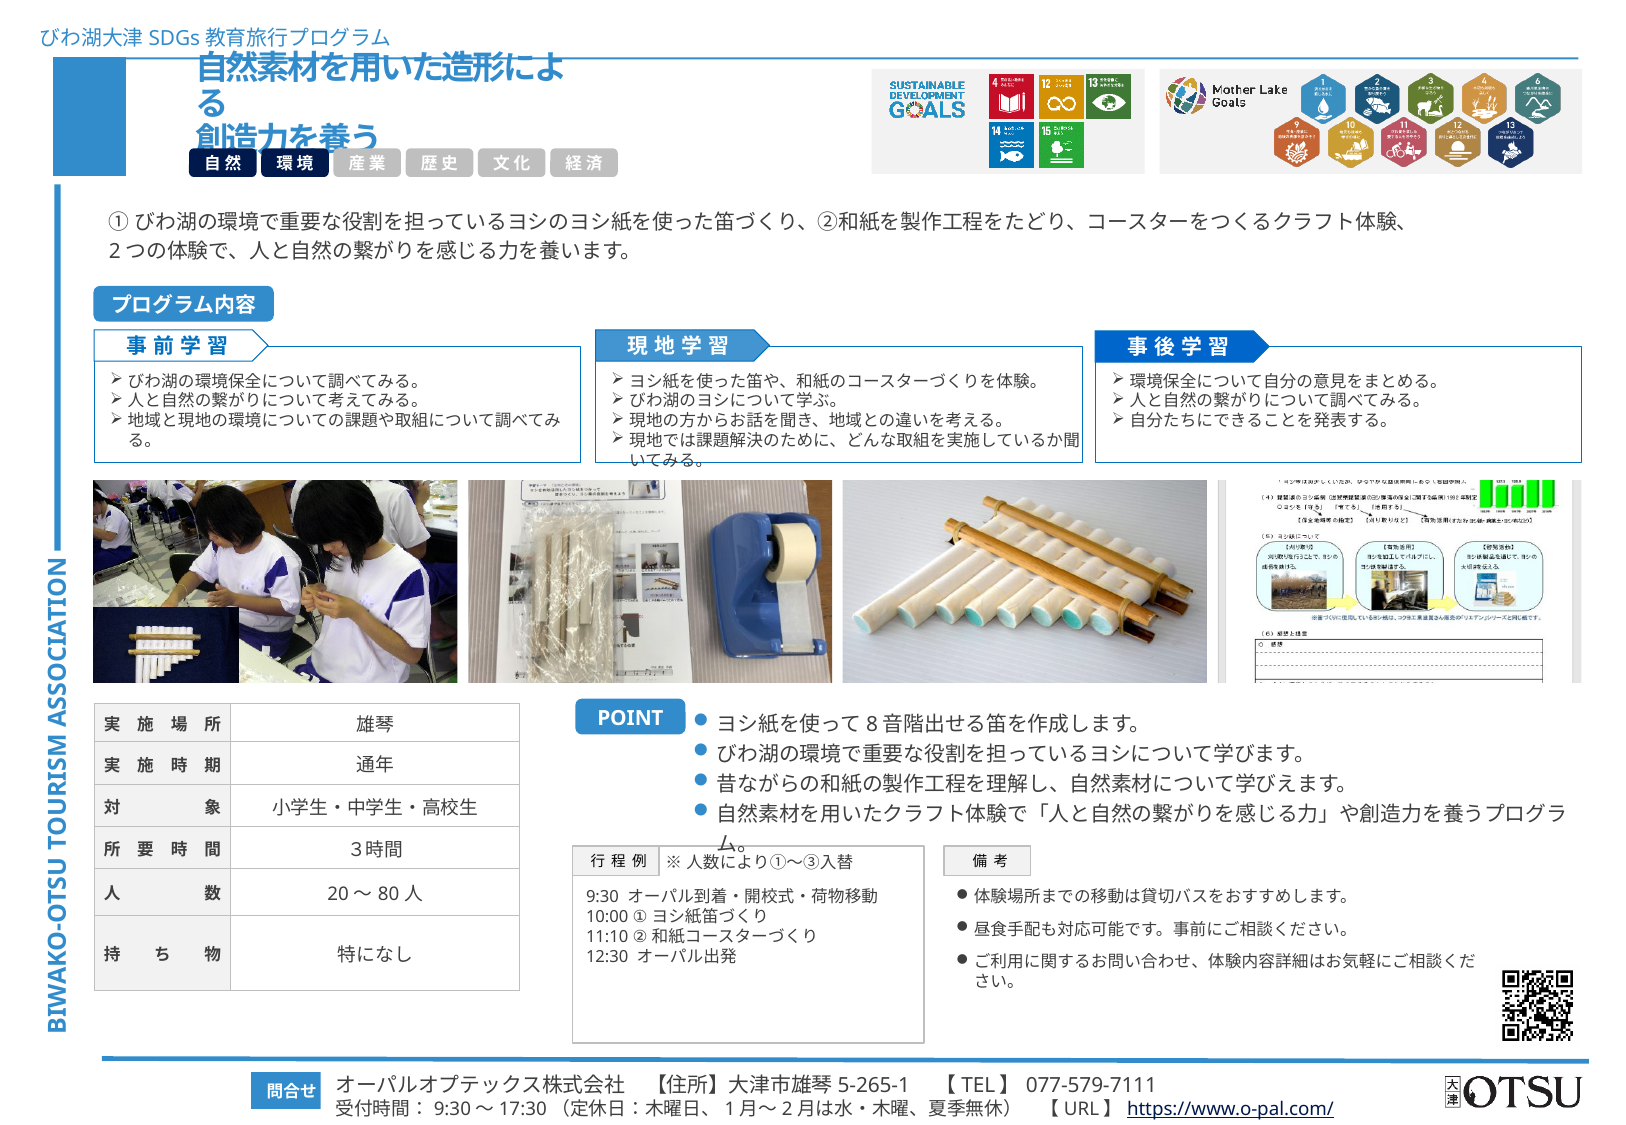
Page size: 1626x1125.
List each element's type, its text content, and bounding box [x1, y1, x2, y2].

table_header 実 施 場 所 [95, 704, 230, 741]
list 体験場所までの移動は貸切バスをおすすめします。 昼食手配も対応可能です。事前にご相談ください。 ご利用に関するお問い合わせ、体験内容詳細はお気軽にご相談ください。 [944, 878, 1498, 1042]
table_header 雄琴 [231, 704, 519, 741]
list ヨシ紙を使って8音階出せる笛を作成します。 びわ湖の環境で重要な役割を担っているヨシについて学びます。 昔ながらの和紙の製作工程を理解し、自然素材について学びえます。 自然素材を用いたクラフト体験で「人と自然の繋がりを感じる力」や創造力を養うプログラム。 [678, 698, 1582, 835]
table_cell 人 数 [95, 869, 230, 915]
picture [989, 74, 1034, 119]
table_cell 特になし [231, 916, 519, 990]
picture [842, 480, 1207, 683]
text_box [189, 148, 618, 177]
table_cell 小学生・中学生・高校生 [231, 785, 519, 826]
table_cell 実 施 時 期 [95, 742, 230, 784]
picture [1271, 73, 1563, 168]
list 環境保全について自分の意見をまとめる。 人と自然の繋がりについて調べてみる。 自分たちにできることを発表する。 [1097, 362, 1583, 465]
list ヨシ紙を使った笛や、和紙のコースターづくりを体験。 びわ湖のヨシについて学ぶ。 現地の方からお話を聞き、地域との違いを考える。 現地では課題解決のために、どんな取組を実施しているか聞いてみる。 [596, 362, 1097, 465]
text_box オーパルオプテックス株式会社 【住所】大津市雄琴5-265-1 【TEL】077-579-7111 受付時間：9:30～17:30（定休日：木曜日、1月～2月は水・木曜、夏季無休） 【URL】https://www.o-pal.com/ [320, 1064, 1349, 1125]
table_cell 対 象 [95, 785, 230, 826]
list びわ湖の環境保全について調べてみる。 人と自然の繋がりについて考えてみる。 地域と現地の環境についての課題や取組について調べてみる。 [95, 362, 581, 465]
table_cell 持 ち 物 [95, 916, 230, 990]
picture [1217, 480, 1582, 683]
picture [1039, 122, 1084, 168]
picture [1039, 75, 1084, 119]
picture [1495, 964, 1580, 1047]
table_cell 通年 [231, 742, 519, 784]
picture [1086, 74, 1131, 120]
picture [886, 77, 968, 122]
picture [467, 480, 833, 683]
picture [989, 122, 1034, 168]
title 自然素材を用いた造形による 創造力を養う [179, 60, 583, 149]
picture [1443, 1075, 1584, 1108]
table_cell 所 要 時 間 [95, 827, 230, 868]
text_box ※人数により①～③入替 [650, 845, 869, 880]
list ①びわ湖の環境で重要な役割を担っているヨシのヨシ紙を使った笛づくり、②和紙を製作工程をたどり、コースターをつくるクラフト体験、 2つの体験で、人と自然の繋がりを感じる力を養います。 [94, 197, 1582, 269]
table_cell 20～80人 [231, 869, 519, 915]
picture [1166, 77, 1287, 114]
table_cell ３時間 [231, 827, 519, 868]
list 9:30 オーパル到着・開校式・荷物移動 10:00 ①ヨシ紙笛づくり 11:10 ②和紙コースターづくり 12:30 オーパル出発 [574, 878, 923, 1042]
picture [93, 480, 458, 683]
